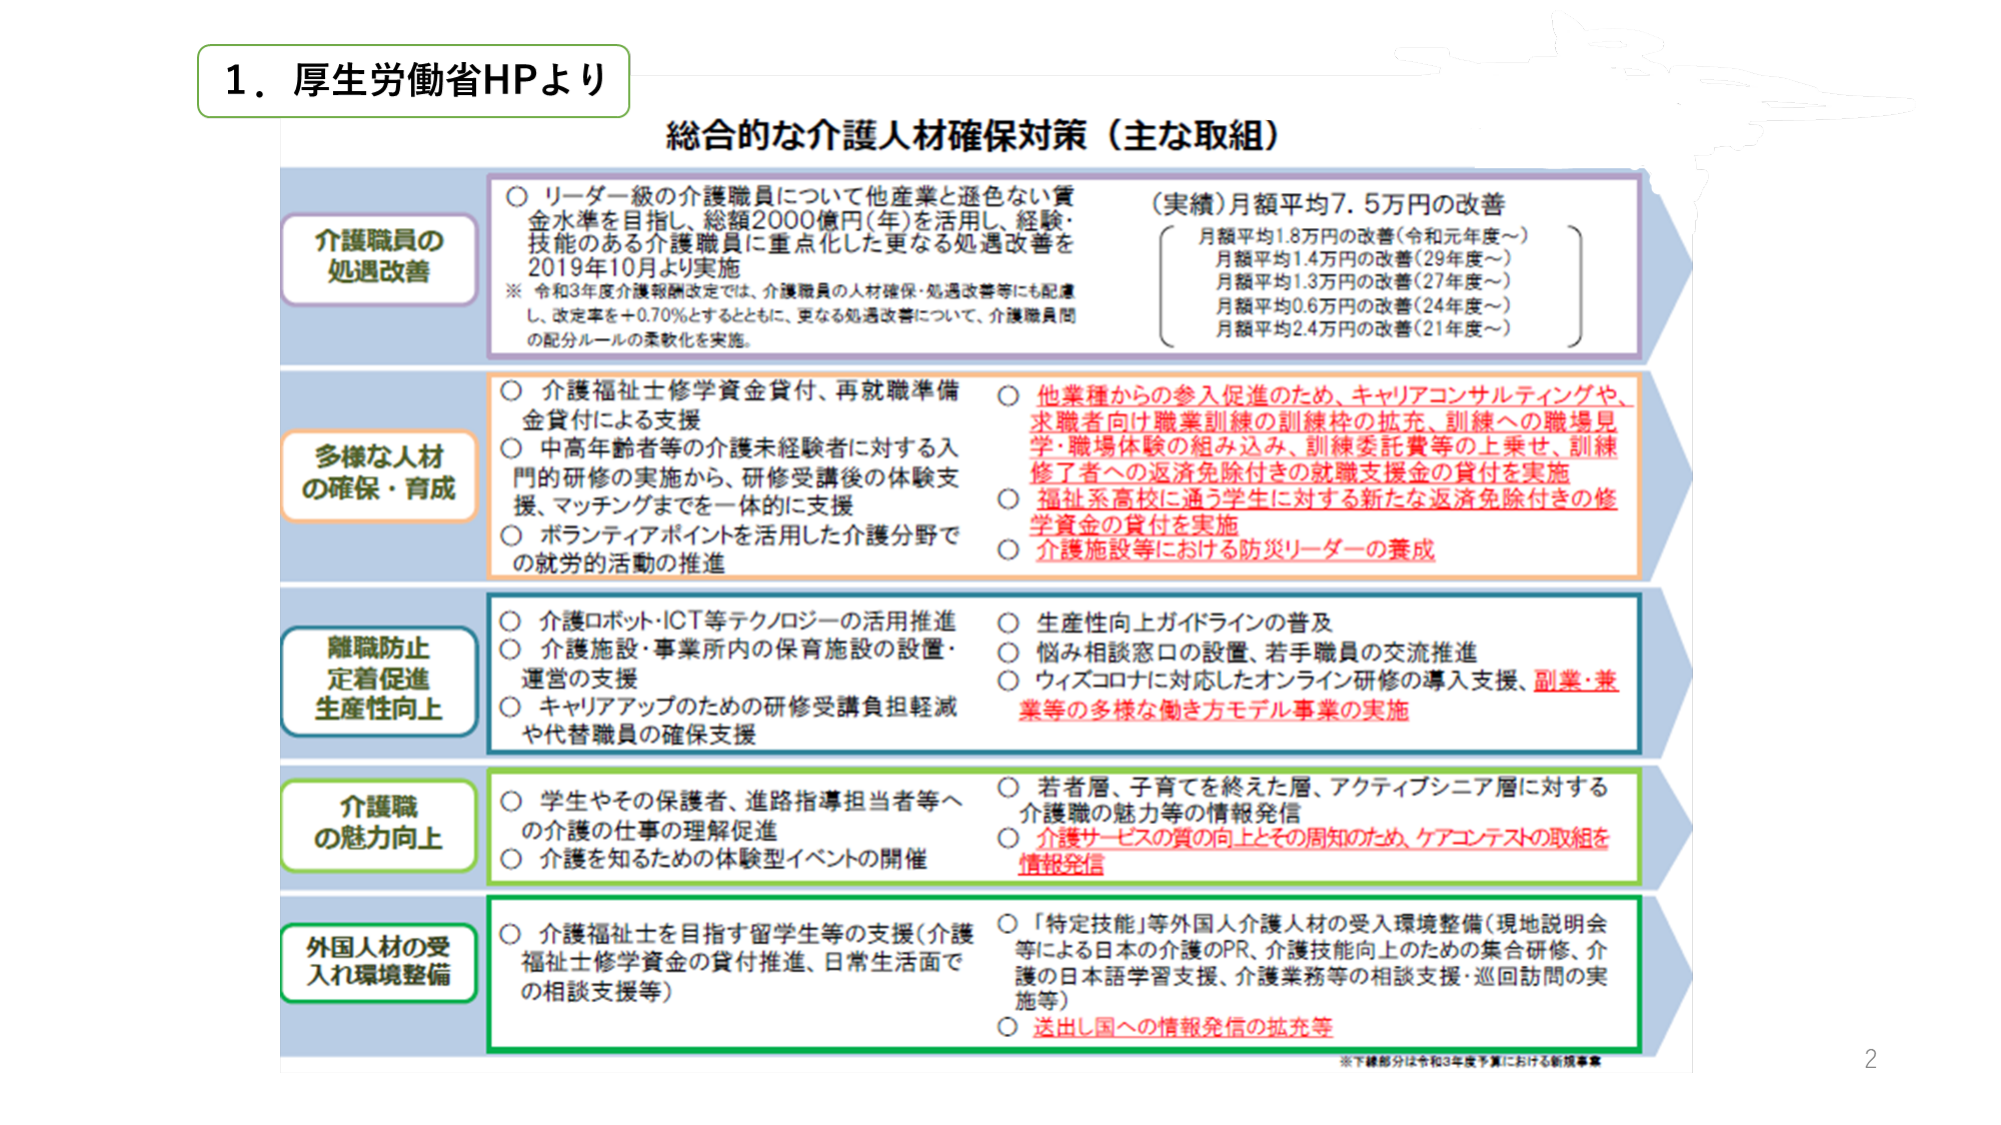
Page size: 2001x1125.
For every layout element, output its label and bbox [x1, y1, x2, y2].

picture [193, 0, 1925, 1091]
